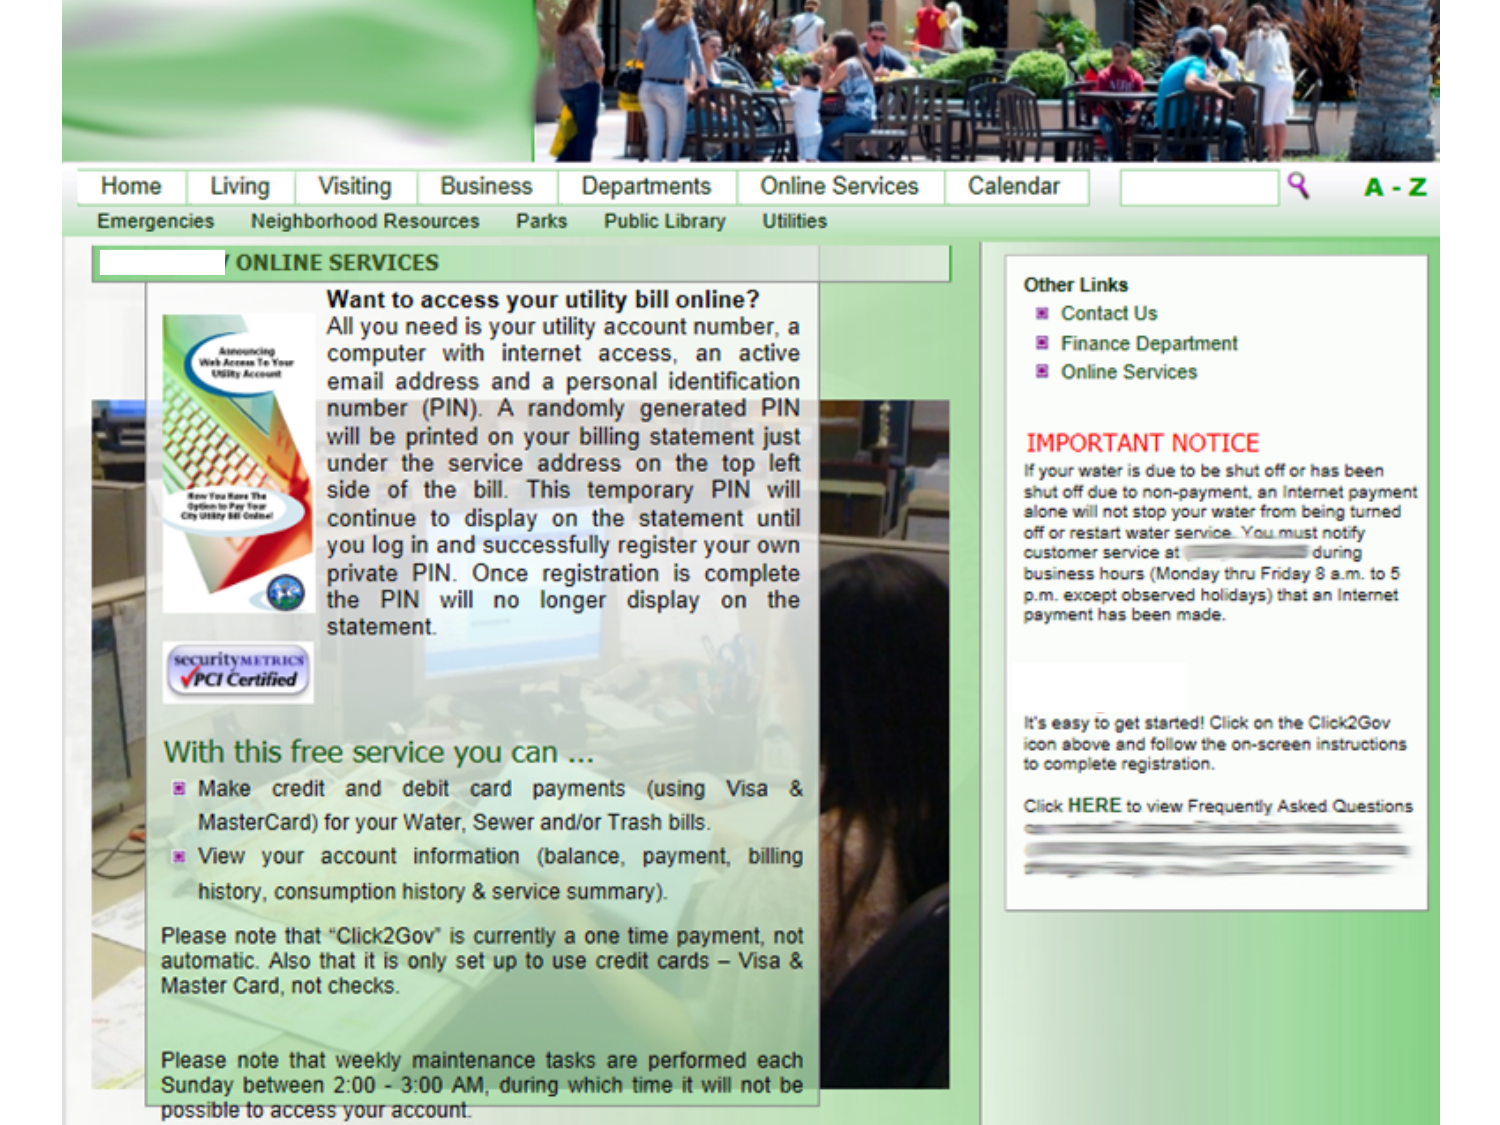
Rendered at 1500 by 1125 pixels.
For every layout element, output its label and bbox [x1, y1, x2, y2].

text_box [62, 0, 1440, 1125]
